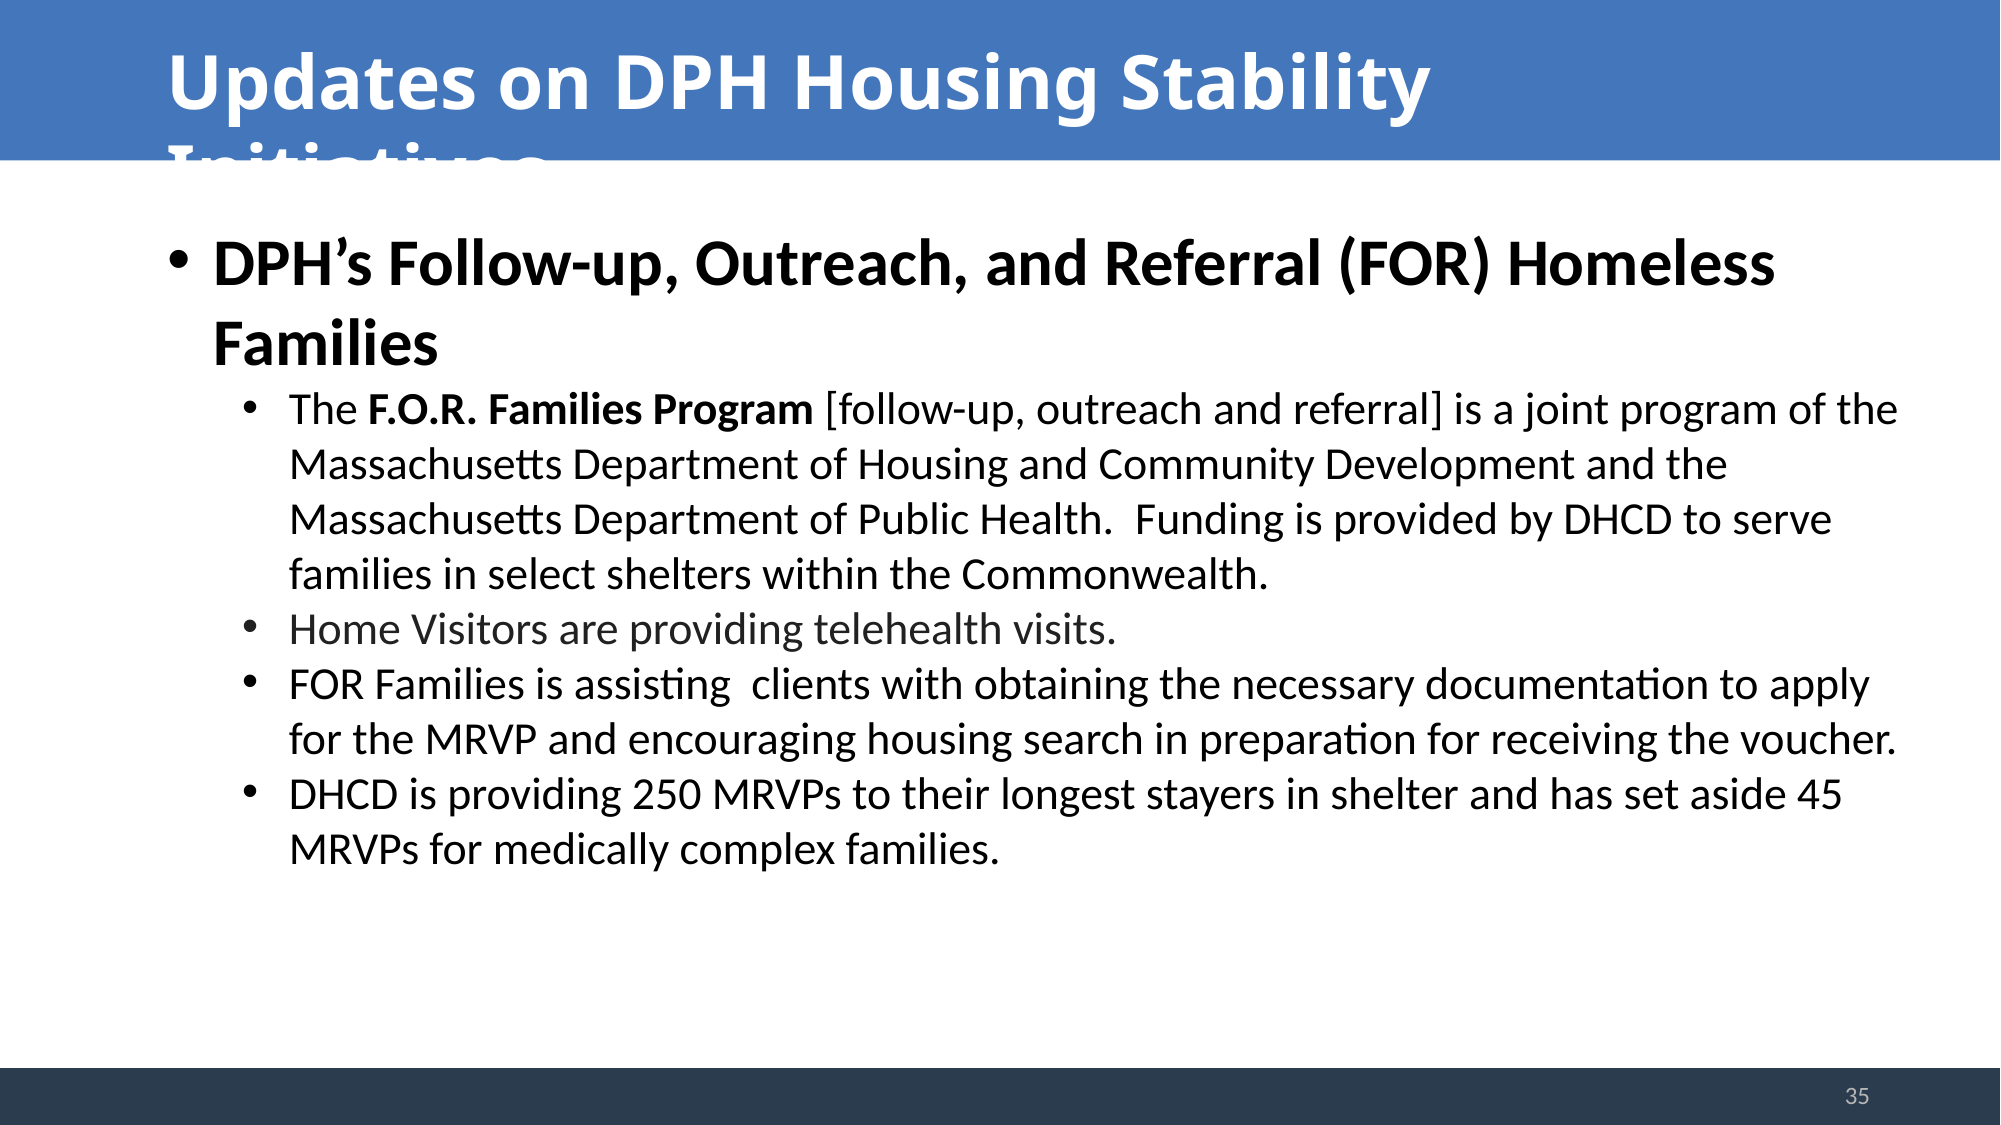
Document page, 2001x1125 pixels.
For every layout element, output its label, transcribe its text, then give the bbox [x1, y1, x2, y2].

text_box Updates on DPH Housing Stability Initiatives [152, 27, 1589, 211]
text_box DPH’s Follow-up, Outreach, and Referral (FOR) Homeless Families The F.O.R. Families Program [follow-up, outreach and referral] is a joint program of the Massachusetts Department of Housing and Community Development and the Massachusetts Department of Public Health. Funding is provided by DHCD to serve families in select shelters within the Commonwealth. Home Visitors are providing telehealth visits. FOR Families is assisting clients with obtaining the necessary documentation to apply for the MRVP and encouraging housing search in preparation for receiving the voucher. DHCD is providing 250 MRVPs to their longest stayers in shelter and has set aside 45 MRVPs for medically complex families. [152, 211, 1937, 926]
slide_number 35 [1436, 1065, 1886, 1125]
